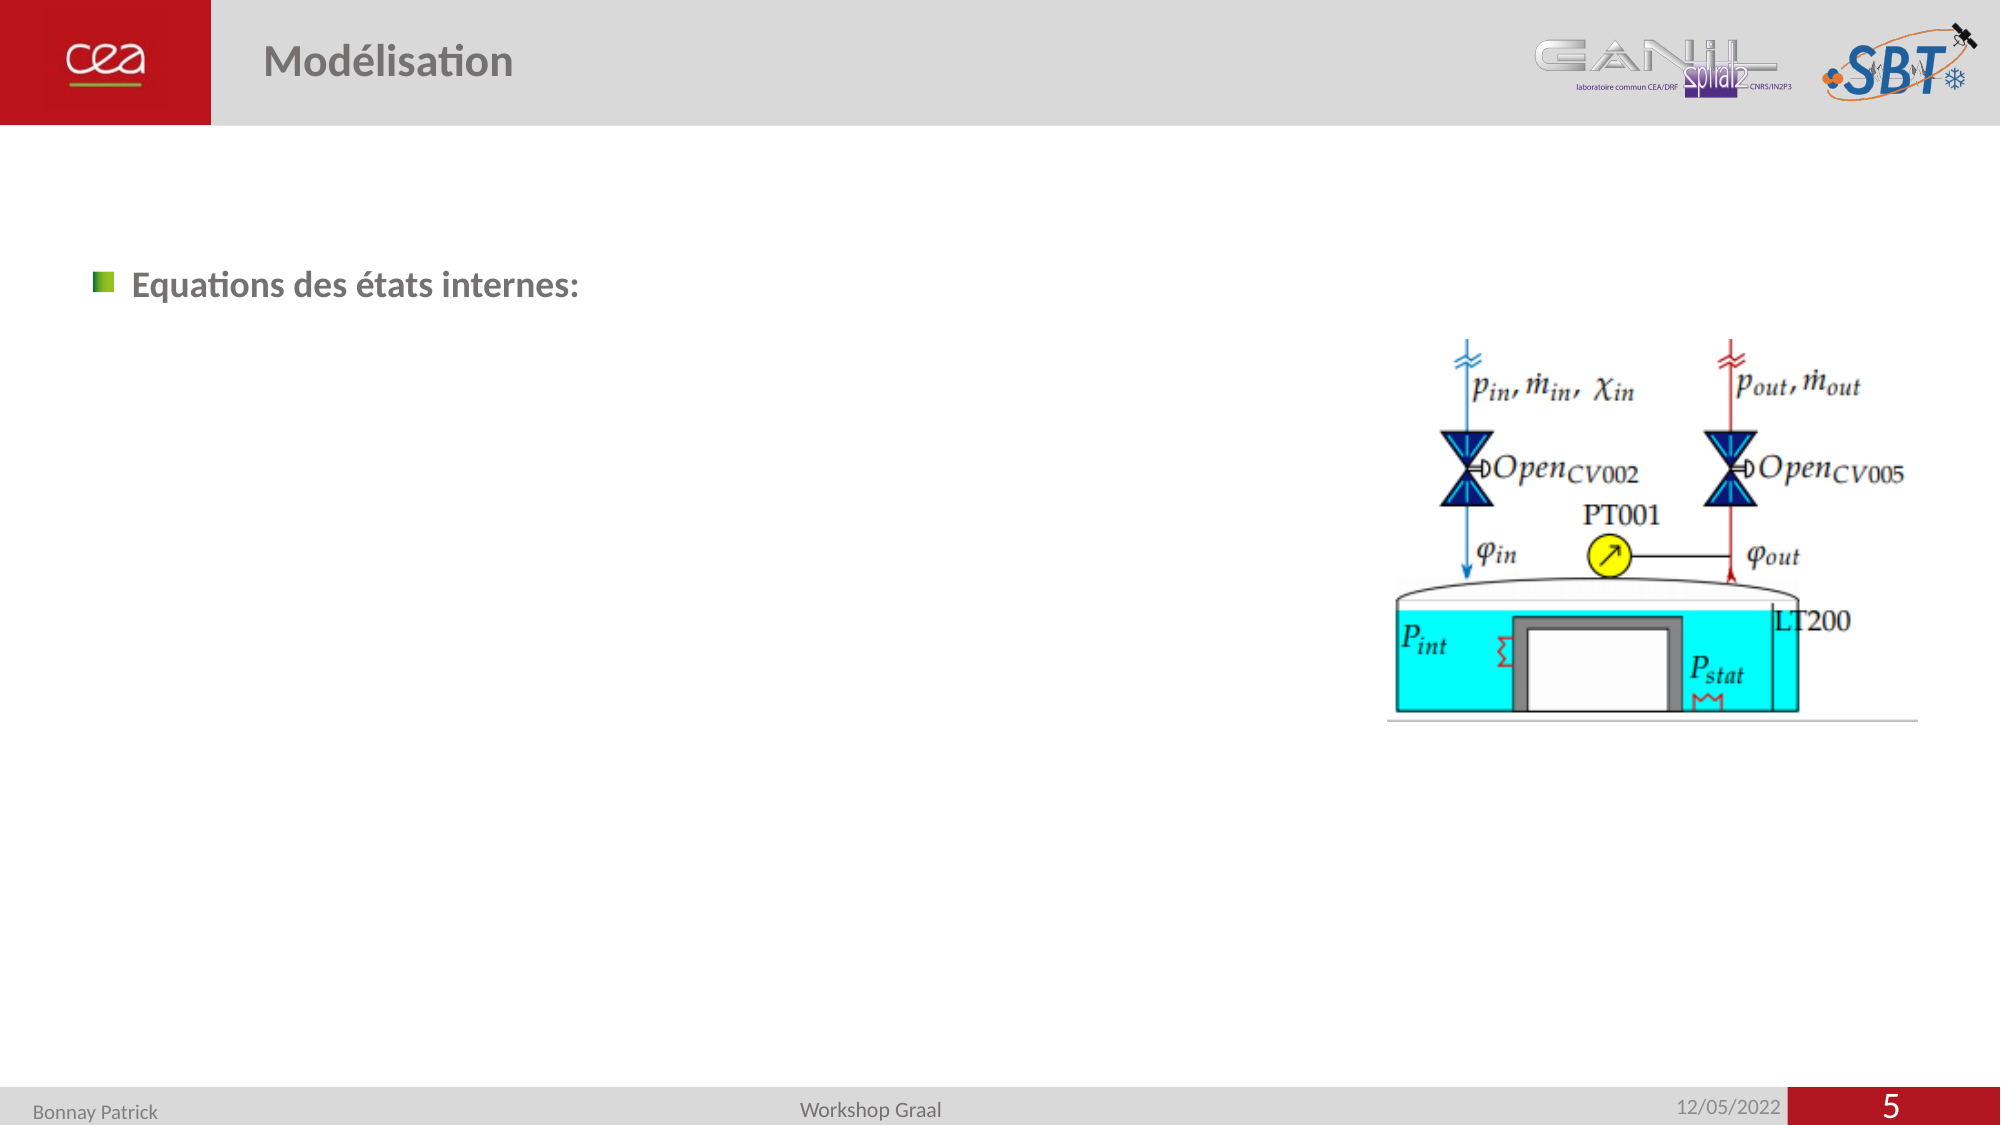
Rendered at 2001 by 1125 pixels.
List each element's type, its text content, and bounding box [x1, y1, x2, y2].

picture [1821, 15, 1985, 103]
title Modélisation [242, 32, 1204, 95]
picture [92, 271, 114, 293]
picture [43, 8, 168, 110]
picture [1387, 339, 1918, 722]
